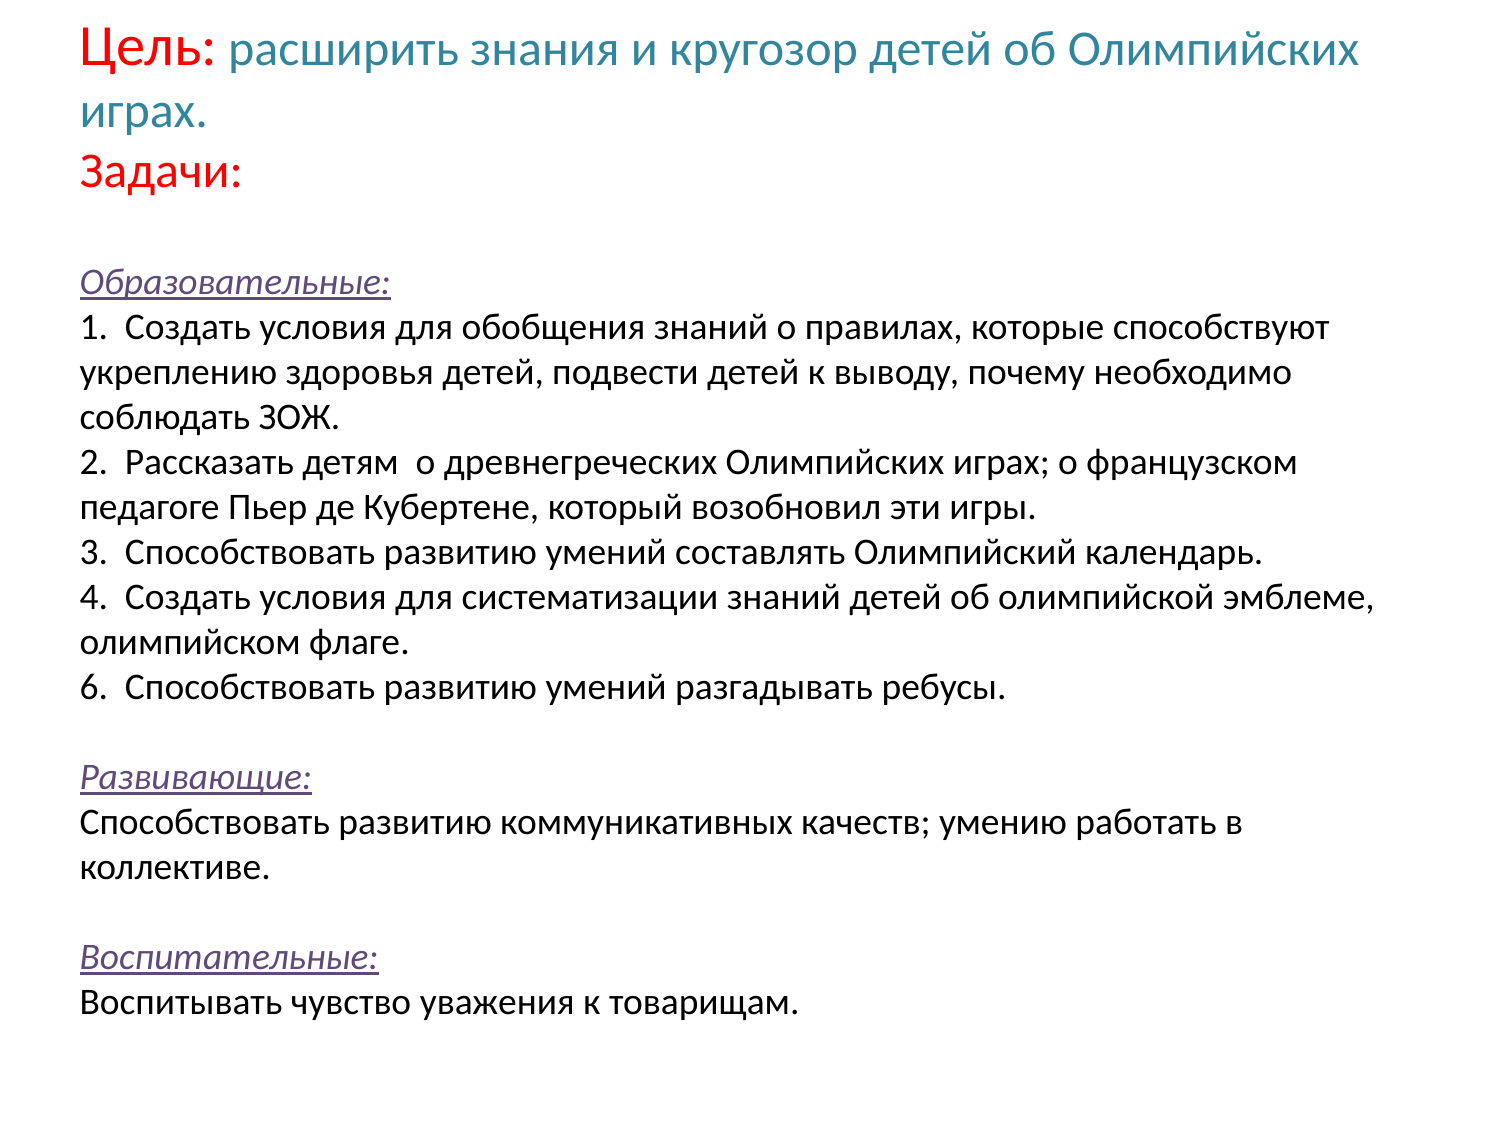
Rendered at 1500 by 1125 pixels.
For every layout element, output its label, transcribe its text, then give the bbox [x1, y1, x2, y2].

text_box Цель: расширить знания и кругозор детей об Олимпийских играх. Задачи: Образовательные: 1. Создать условия для обобщения знаний о правилах, которые способствуют укреплению здоровья детей, подвести детей к выводу, почему необходимо соблюдать ЗОЖ. 2. Рассказать детям о древнегреческих Олимпийских играх; о французском педагоге Пьер де Кубертене, который возобновил эти игры. 3. Способствовать развитию умений составлять Олимпийский календарь. 4. Создать условия для систематизации знаний детей об олимпийской эмблеме, олимпийском флаге. 6. Способствовать развитию умений разгадывать ребусы. Развивающие: Способствовать развитию коммуникативных качеств; умению работать в коллективе. Воспитательные: Воспитывать чувство уважения к товарищам. [64, 0, 1447, 1090]
